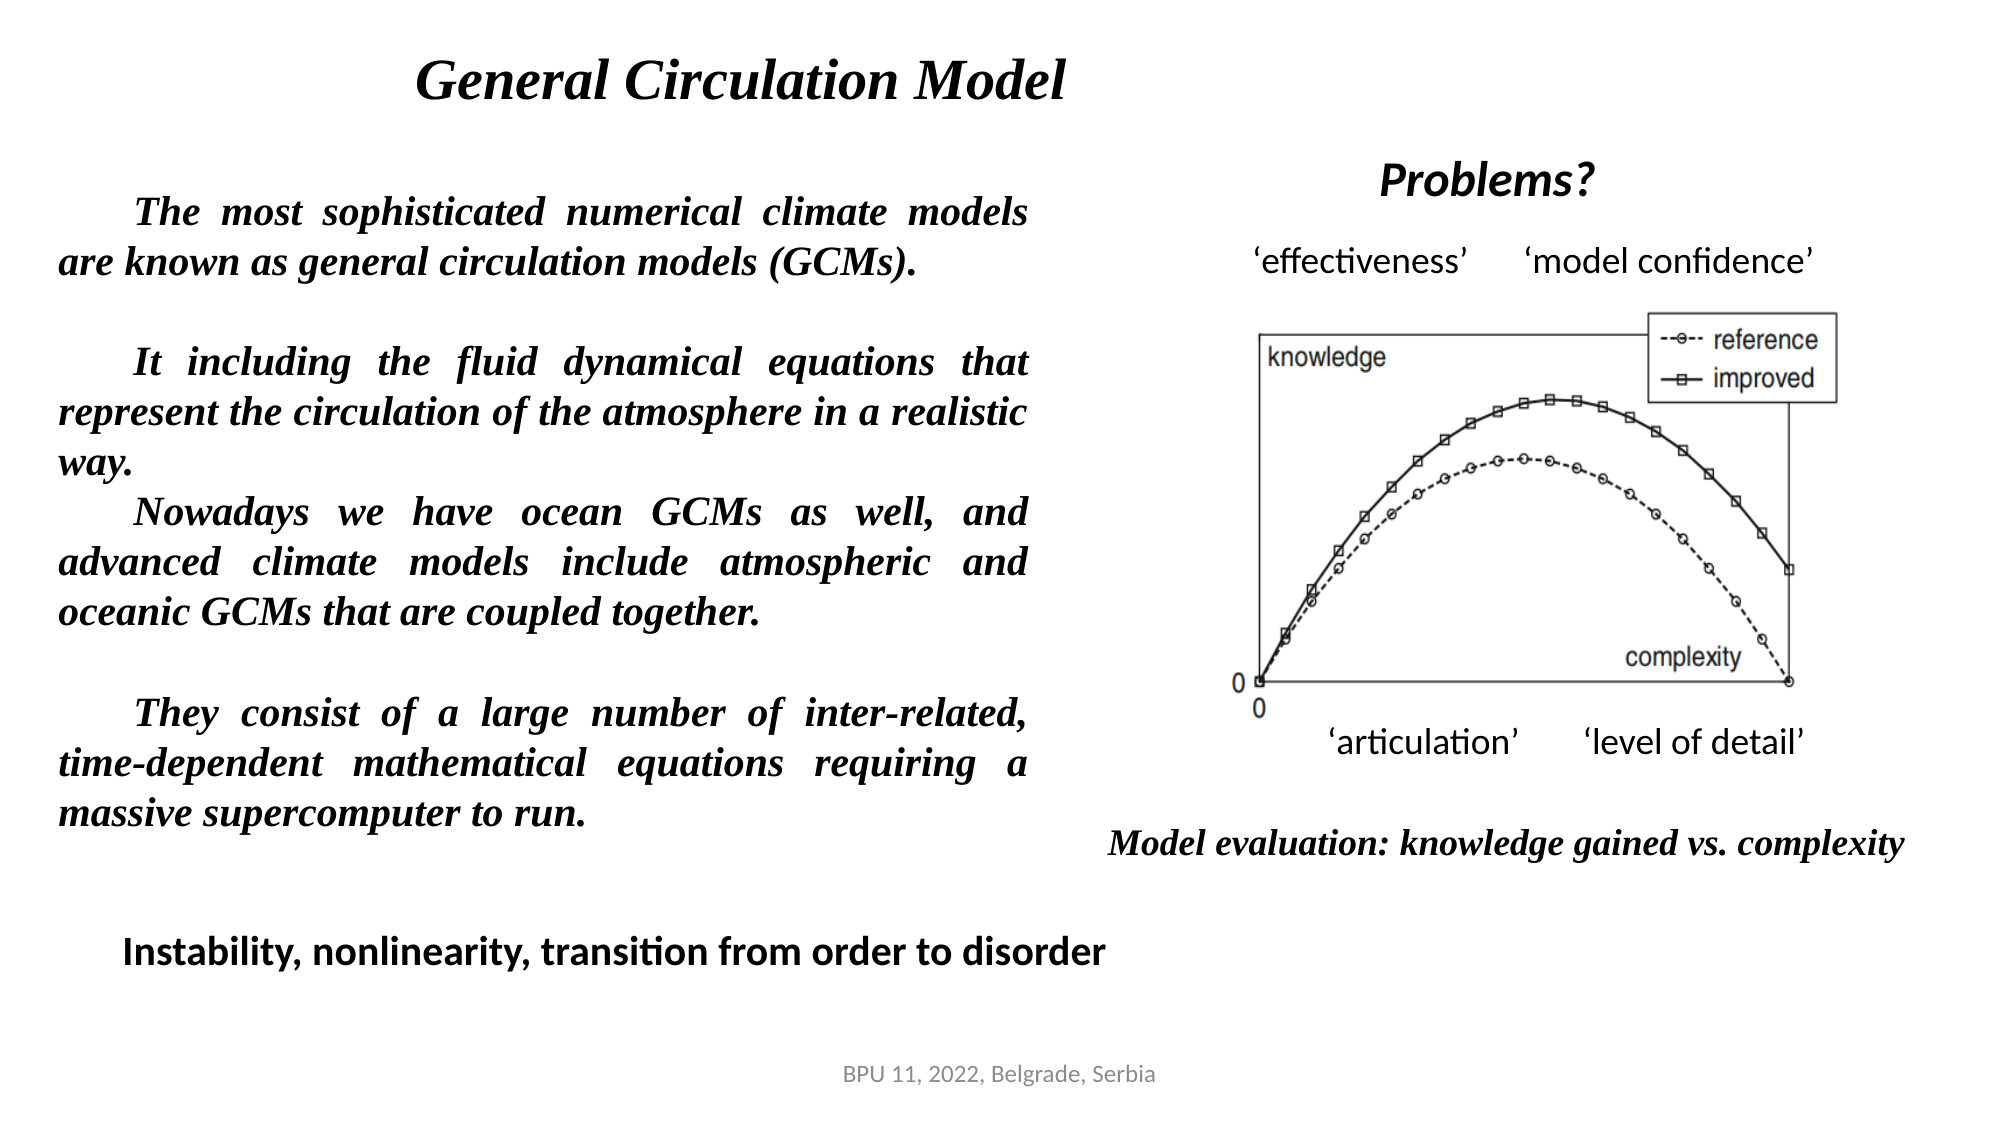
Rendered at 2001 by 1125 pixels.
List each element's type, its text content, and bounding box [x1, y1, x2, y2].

text_box Problems? [1364, 139, 1673, 215]
text_box ‘effectiveness’ [1237, 228, 1493, 283]
text_box ‘level of detail’ [1568, 740, 1829, 769]
text_box The most sophisticated numerical climate models are known as general circulation models (GCMs). It including the fluid dynamical equations that represent the circulation of the atmosphere in a realistic way. Nowadays we have ocean GCMs as well, and advanced climate models include atmospheric and oceanic GCMs that are coupled together. They consist of a large number of inter-related, time-dependent mathematical equations requiring a massive supercomputer to run. [43, 176, 1044, 842]
picture [1189, 283, 1853, 740]
text_box General Circulation Model [386, 33, 1111, 119]
text_box Instability, nonlinearity, transition from order to disorder [107, 916, 1279, 982]
text_box Model evaluation: knowledge gained vs. complexity [992, 810, 1993, 915]
text_box ‘model confidence’ [1508, 228, 1838, 283]
footer BPU 11, 2022, Belgrade, Serbia [662, 1042, 1338, 1103]
text_box ‘articulation’ [1312, 740, 1544, 769]
